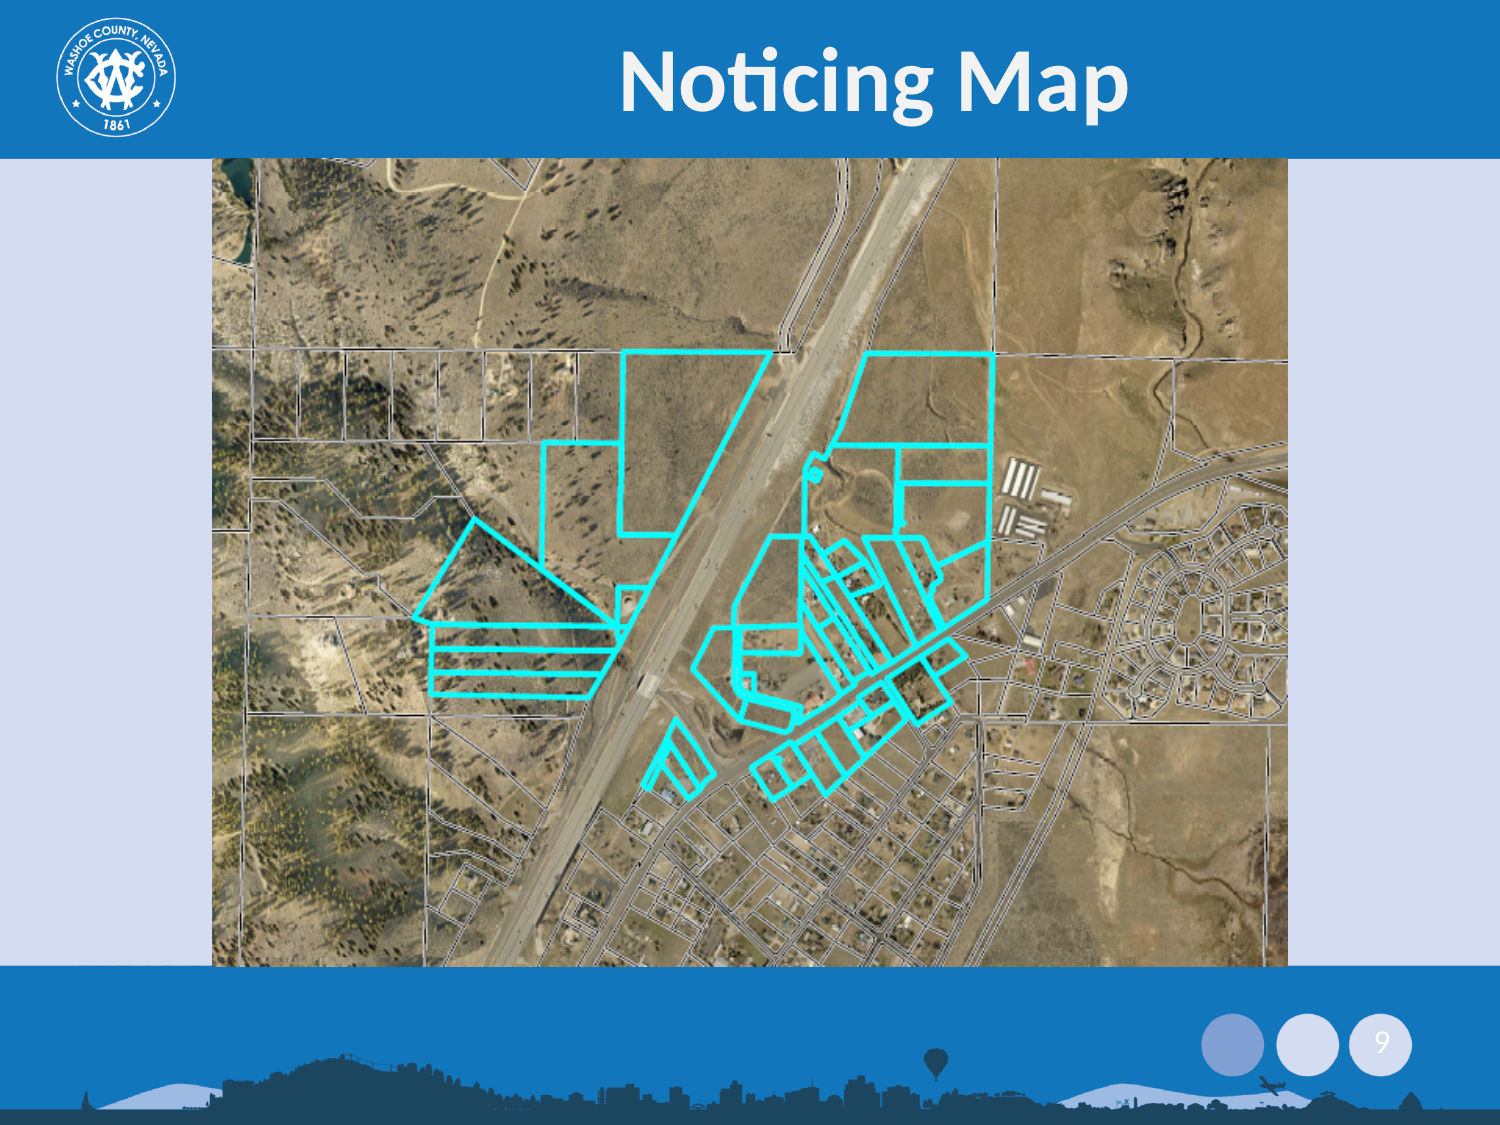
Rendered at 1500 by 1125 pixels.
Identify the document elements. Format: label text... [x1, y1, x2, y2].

picture [0, 0, 1500, 1125]
title Noticing Map [200, 12, 1500, 143]
